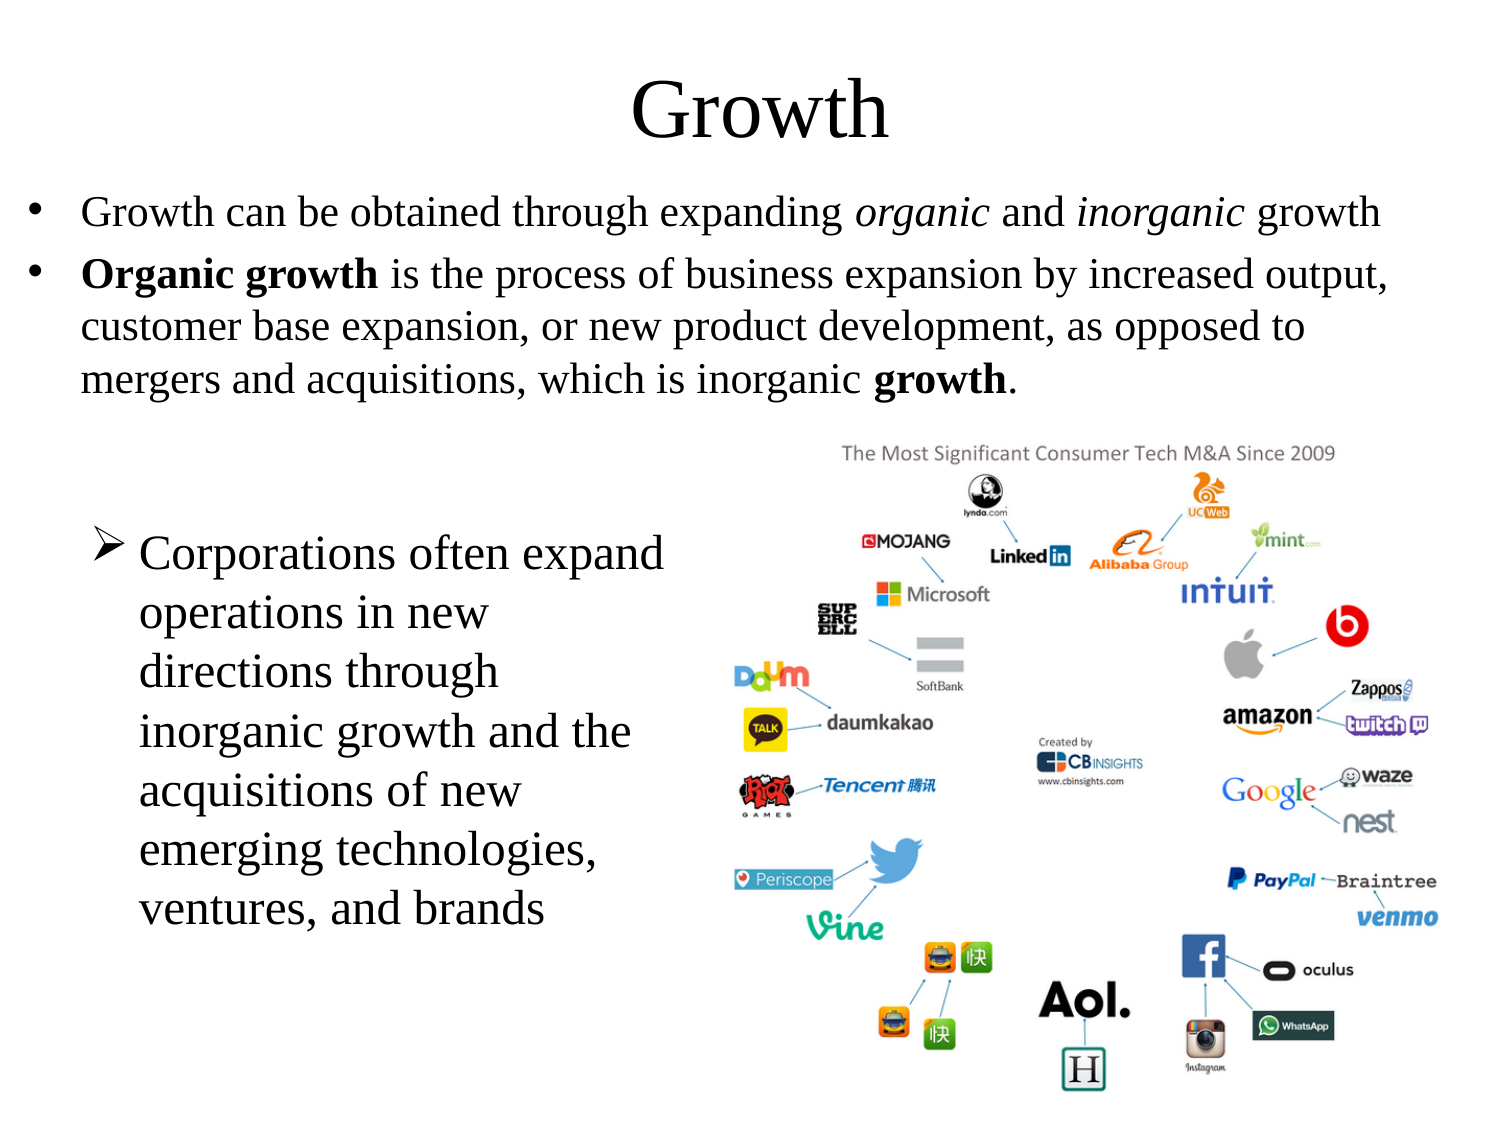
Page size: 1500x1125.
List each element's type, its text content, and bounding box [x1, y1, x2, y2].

text_box Corporations often expand operations in new directions through inorganic growth and the acquisitions of new emerging technologies, ventures, and brands [74, 512, 695, 946]
picture [700, 431, 1449, 1105]
title Growth [74, 45, 1425, 163]
list Growth can be obtained through expanding organic and inorganic growth Organic growth is the process of business expansion by increased output, customer base expansion, or new product development, as opposed to mergers and acquisitions, which is inorganic growth. [12, 174, 1425, 425]
